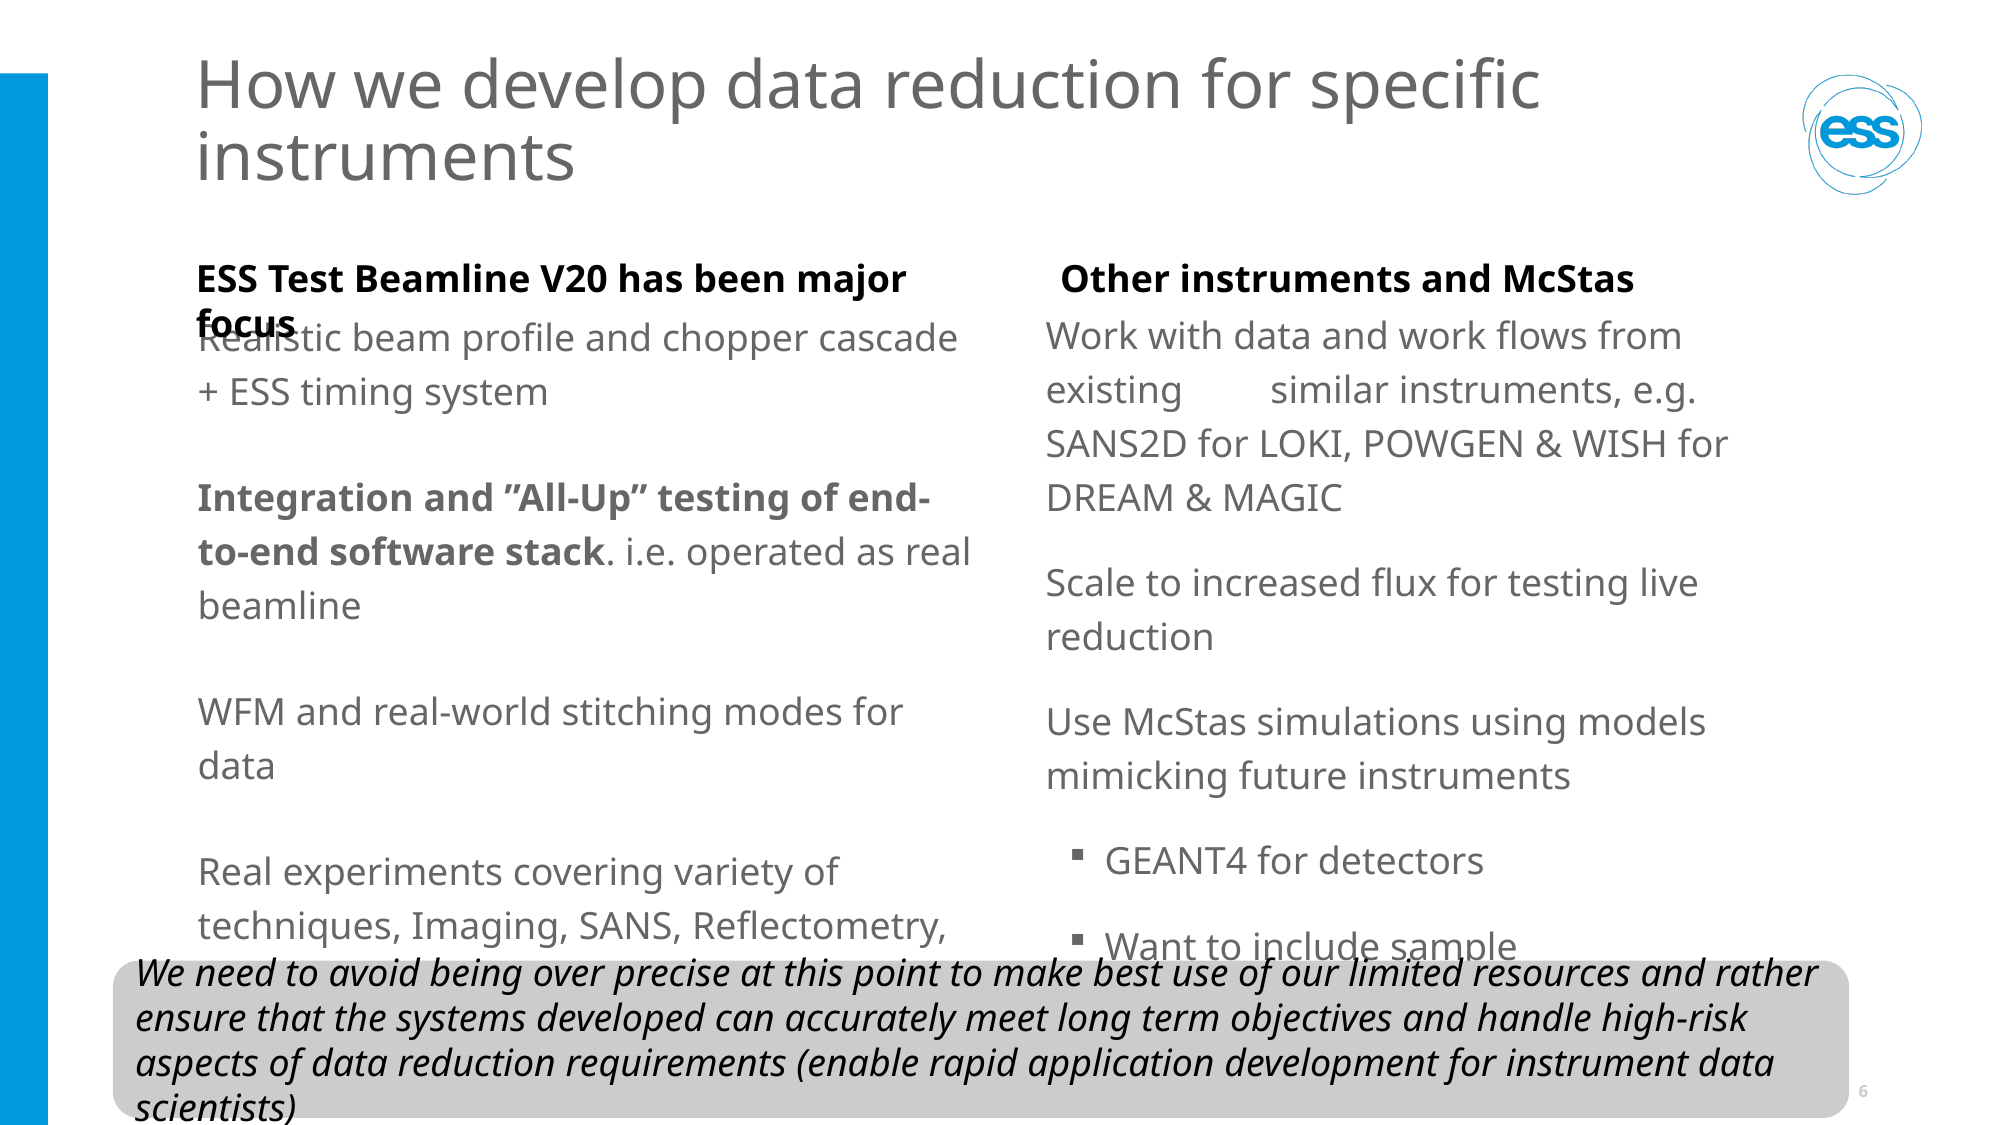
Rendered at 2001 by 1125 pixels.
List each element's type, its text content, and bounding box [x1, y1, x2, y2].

text_box We need to avoid being over precise at this point to make best use of our limited resources and rather ensure that the systems developed can accurately meet long term objectives and handle high-risk aspects of data reduction requirements (enable rapid application development for instrument data scientists) [111, 959, 1851, 1120]
text_box Other instruments and McStas [1045, 247, 1766, 352]
title How we develop data reduction for specific instruments [181, 43, 1717, 152]
list Work with data and work flows from existing similar instruments, e.g. SANS2D for LOKI, POWGEN & WISH for DREAM & MAGIC Scale to increased flux for testing live reduction Use McStas simulations using models mimicking future instruments GEANT4 for detectors Want to include sample environments [1045, 352, 1766, 931]
slide_number 6 [1432, 1062, 1883, 1123]
list Realistic beam profile and chopper cascade + ESS timing system Integration and ”All-Up” testing of end-to-end software stack. i.e. operated as real beamline WFM and real-world stitching modes for data Real experiments covering variety of techniques, Imaging, SANS, Reflectometry, Diffraction … Live mode operation testing [181, 397, 982, 946]
footer DRAM Updates - STAP April 2020 [336, 1119, 1046, 1123]
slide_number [196, 1119, 333, 1123]
text_box ESS Test Beamline V20 has been major focus [181, 247, 1011, 397]
